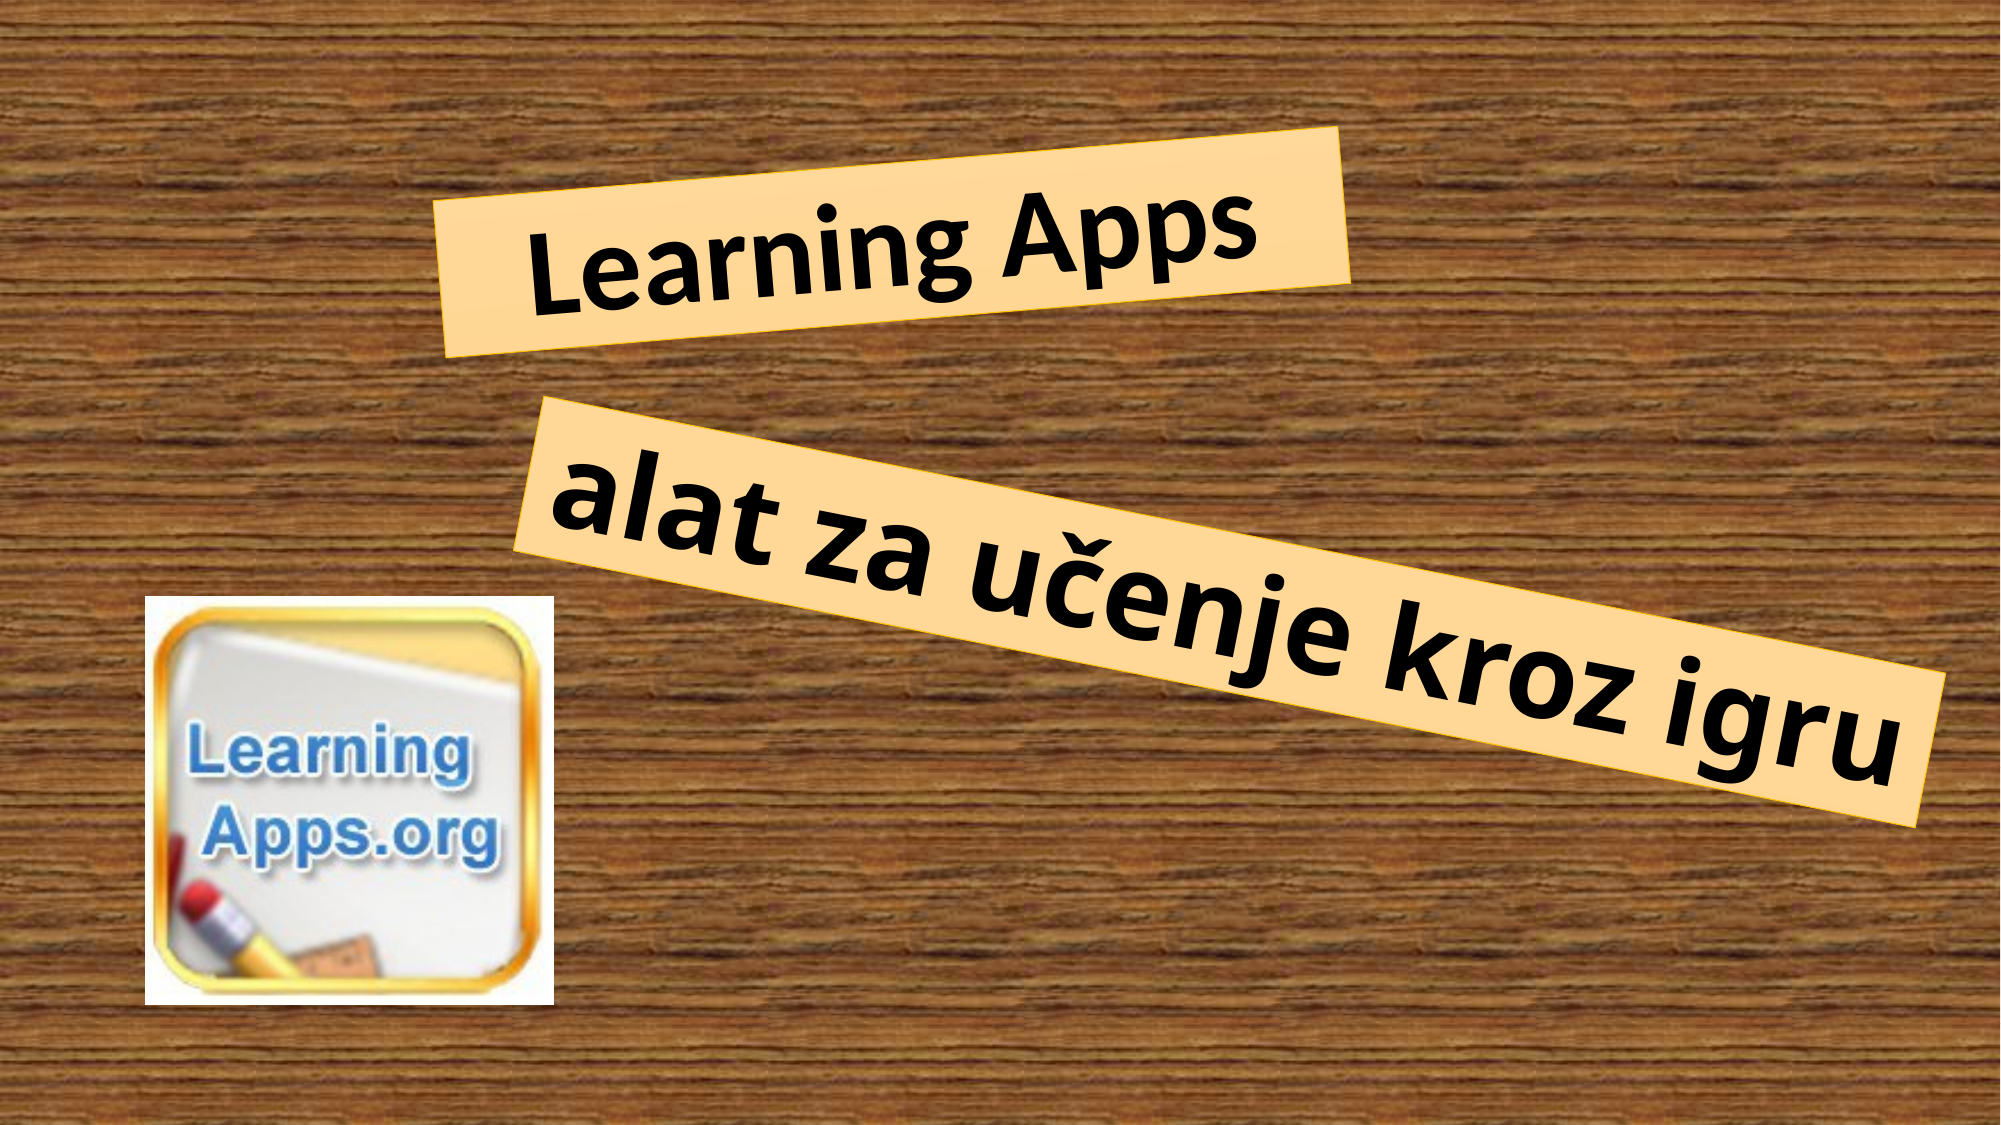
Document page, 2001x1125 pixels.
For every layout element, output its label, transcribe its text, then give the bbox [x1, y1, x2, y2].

picture [0, 0, 2001, 1125]
title Learning Apps [432, 125, 1352, 359]
text_box alat za učenje kroz igru [512, 395, 1947, 829]
